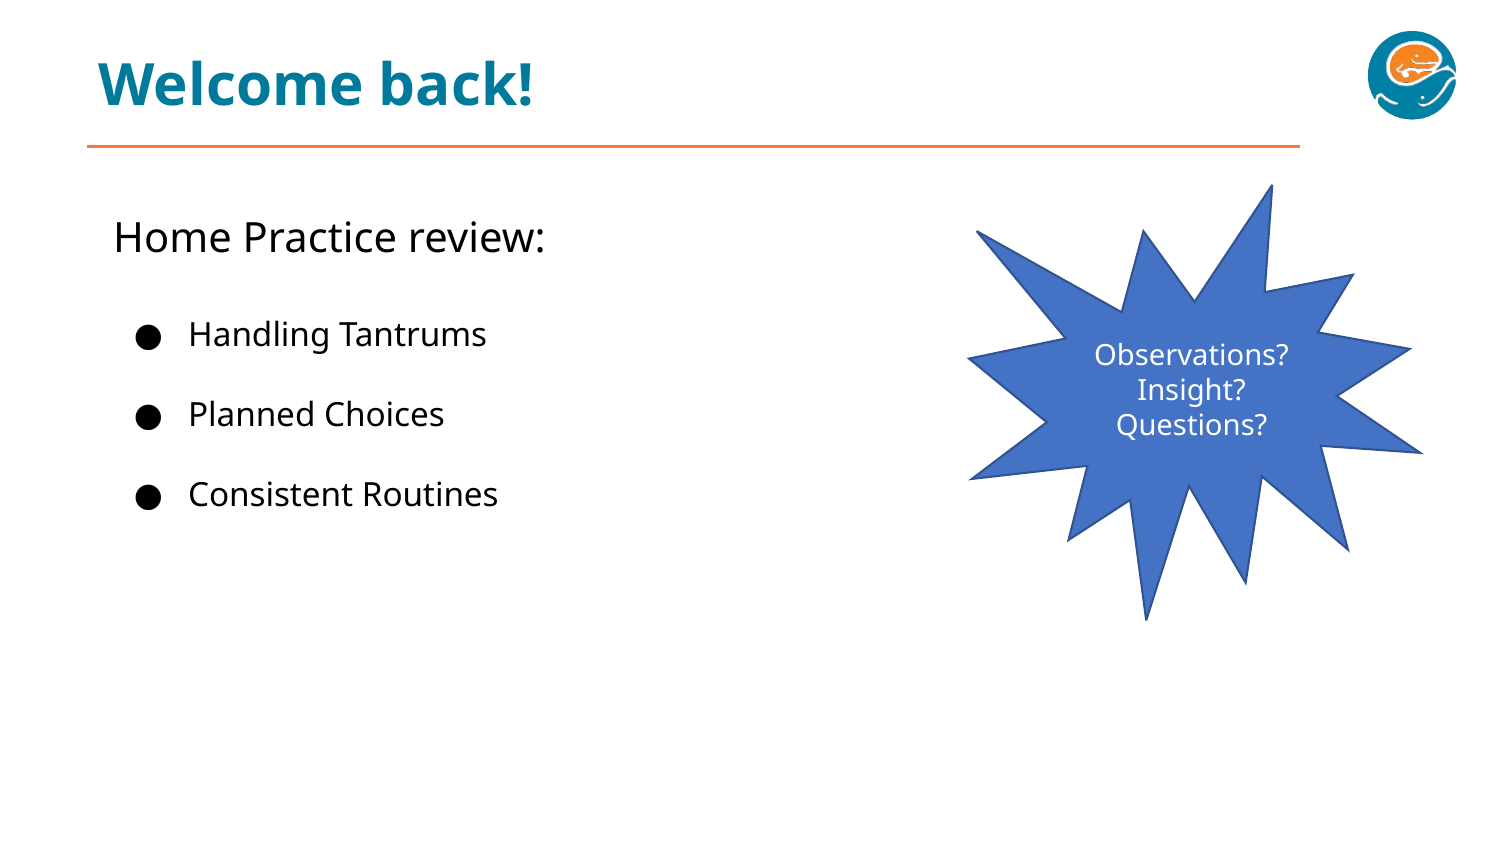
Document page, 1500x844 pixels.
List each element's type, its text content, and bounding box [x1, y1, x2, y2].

text_box Observations? Insight? Questions? [969, 184, 1421, 621]
picture [1366, 23, 1463, 128]
list Welcome back! [83, 47, 859, 121]
list Home Practice review: Handling Tantrums Planned Choices Consistent Routines [98, 173, 964, 714]
